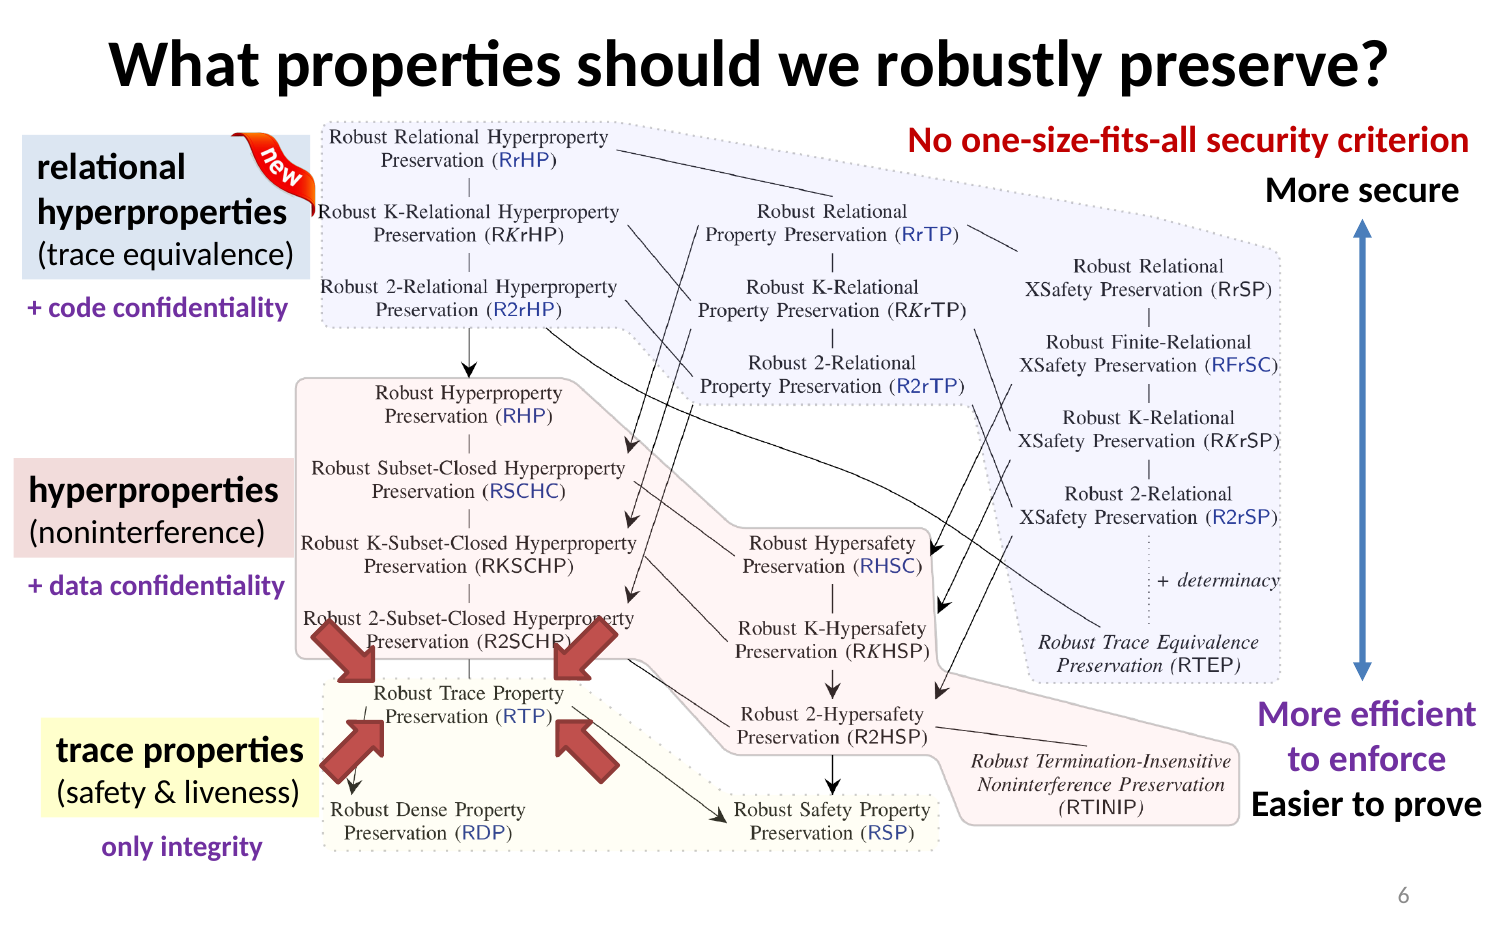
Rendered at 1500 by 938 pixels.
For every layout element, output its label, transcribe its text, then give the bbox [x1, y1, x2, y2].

picture [229, 118, 1288, 862]
text_box only integrity [86, 819, 279, 870]
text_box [1235, 157, 1500, 833]
text_box No one-size-fits-all security criterion [893, 108, 1486, 156]
title What properties should we robustly preserve? [75, 0, 1425, 134]
text_box + data confidentiality [13, 559, 282, 609]
text_box trace properties (safety & liveness) [40, 717, 282, 818]
slide_number 6 [1074, 868, 1425, 919]
text_box relational hyperproperties (trace equivalence) [22, 134, 282, 280]
text_box hyperproperties (noninterference) [13, 458, 282, 558]
text_box + code confidentiality [12, 281, 282, 331]
